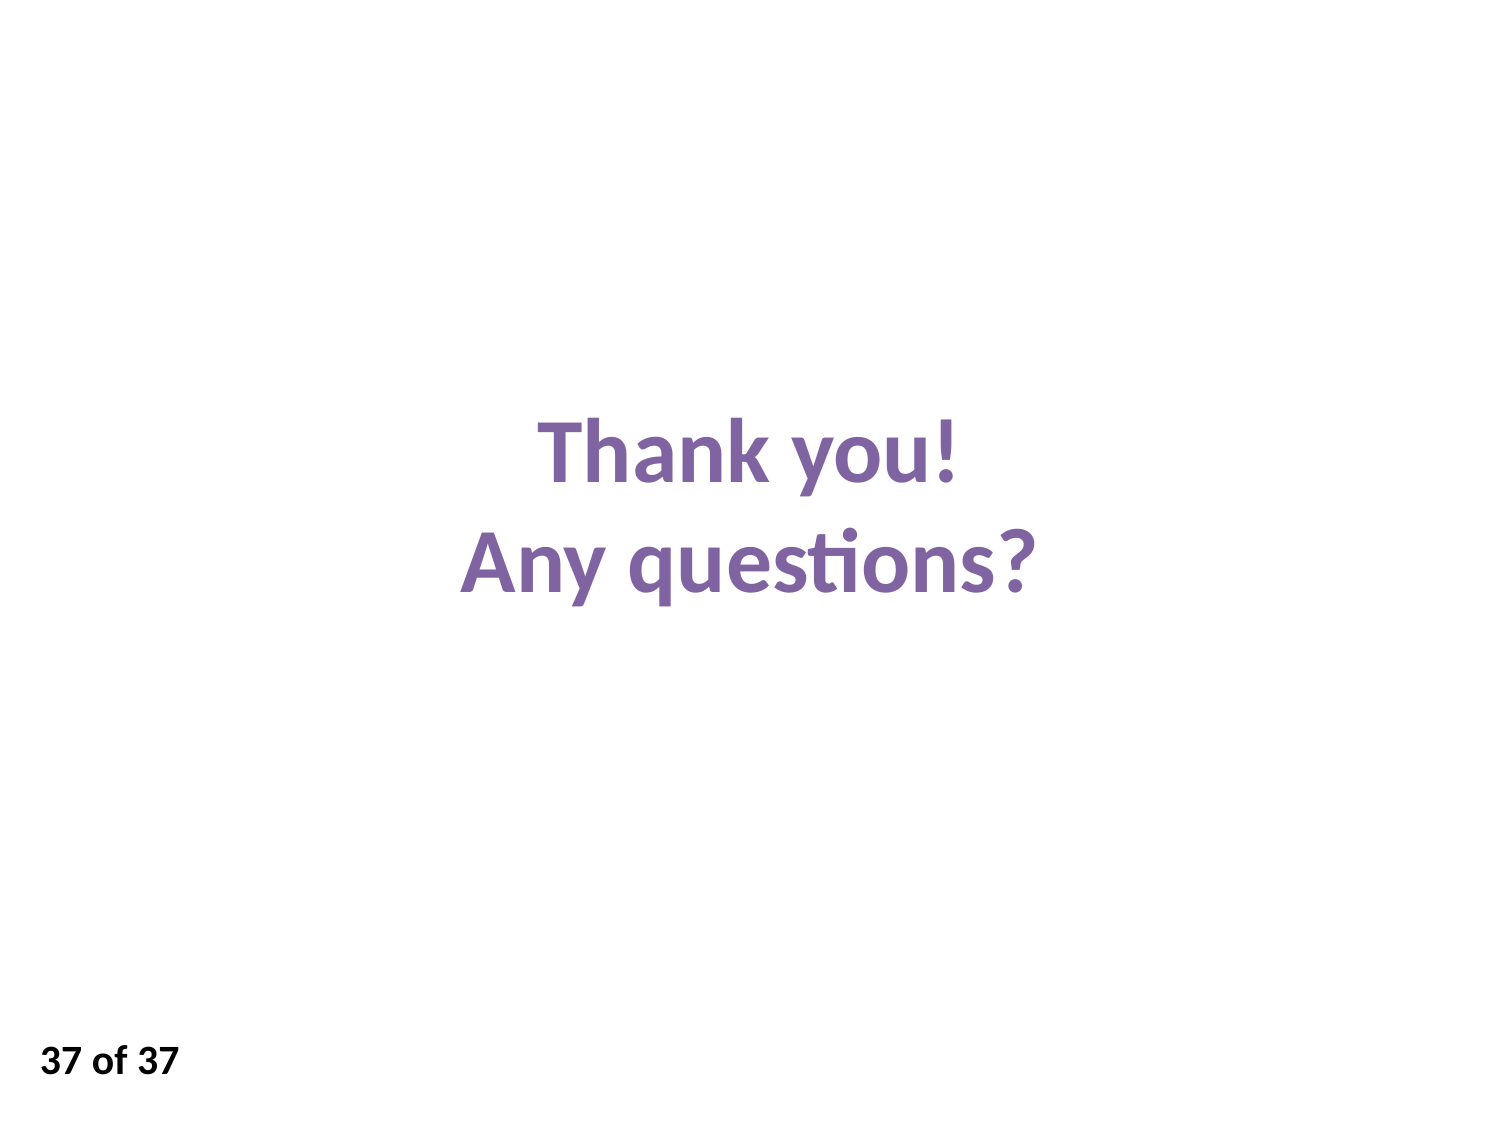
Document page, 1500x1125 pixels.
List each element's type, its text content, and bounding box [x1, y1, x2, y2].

slide_number 37 of 37 [24, 1027, 375, 1088]
text_box Thank you! Any questions? [0, 383, 1500, 619]
